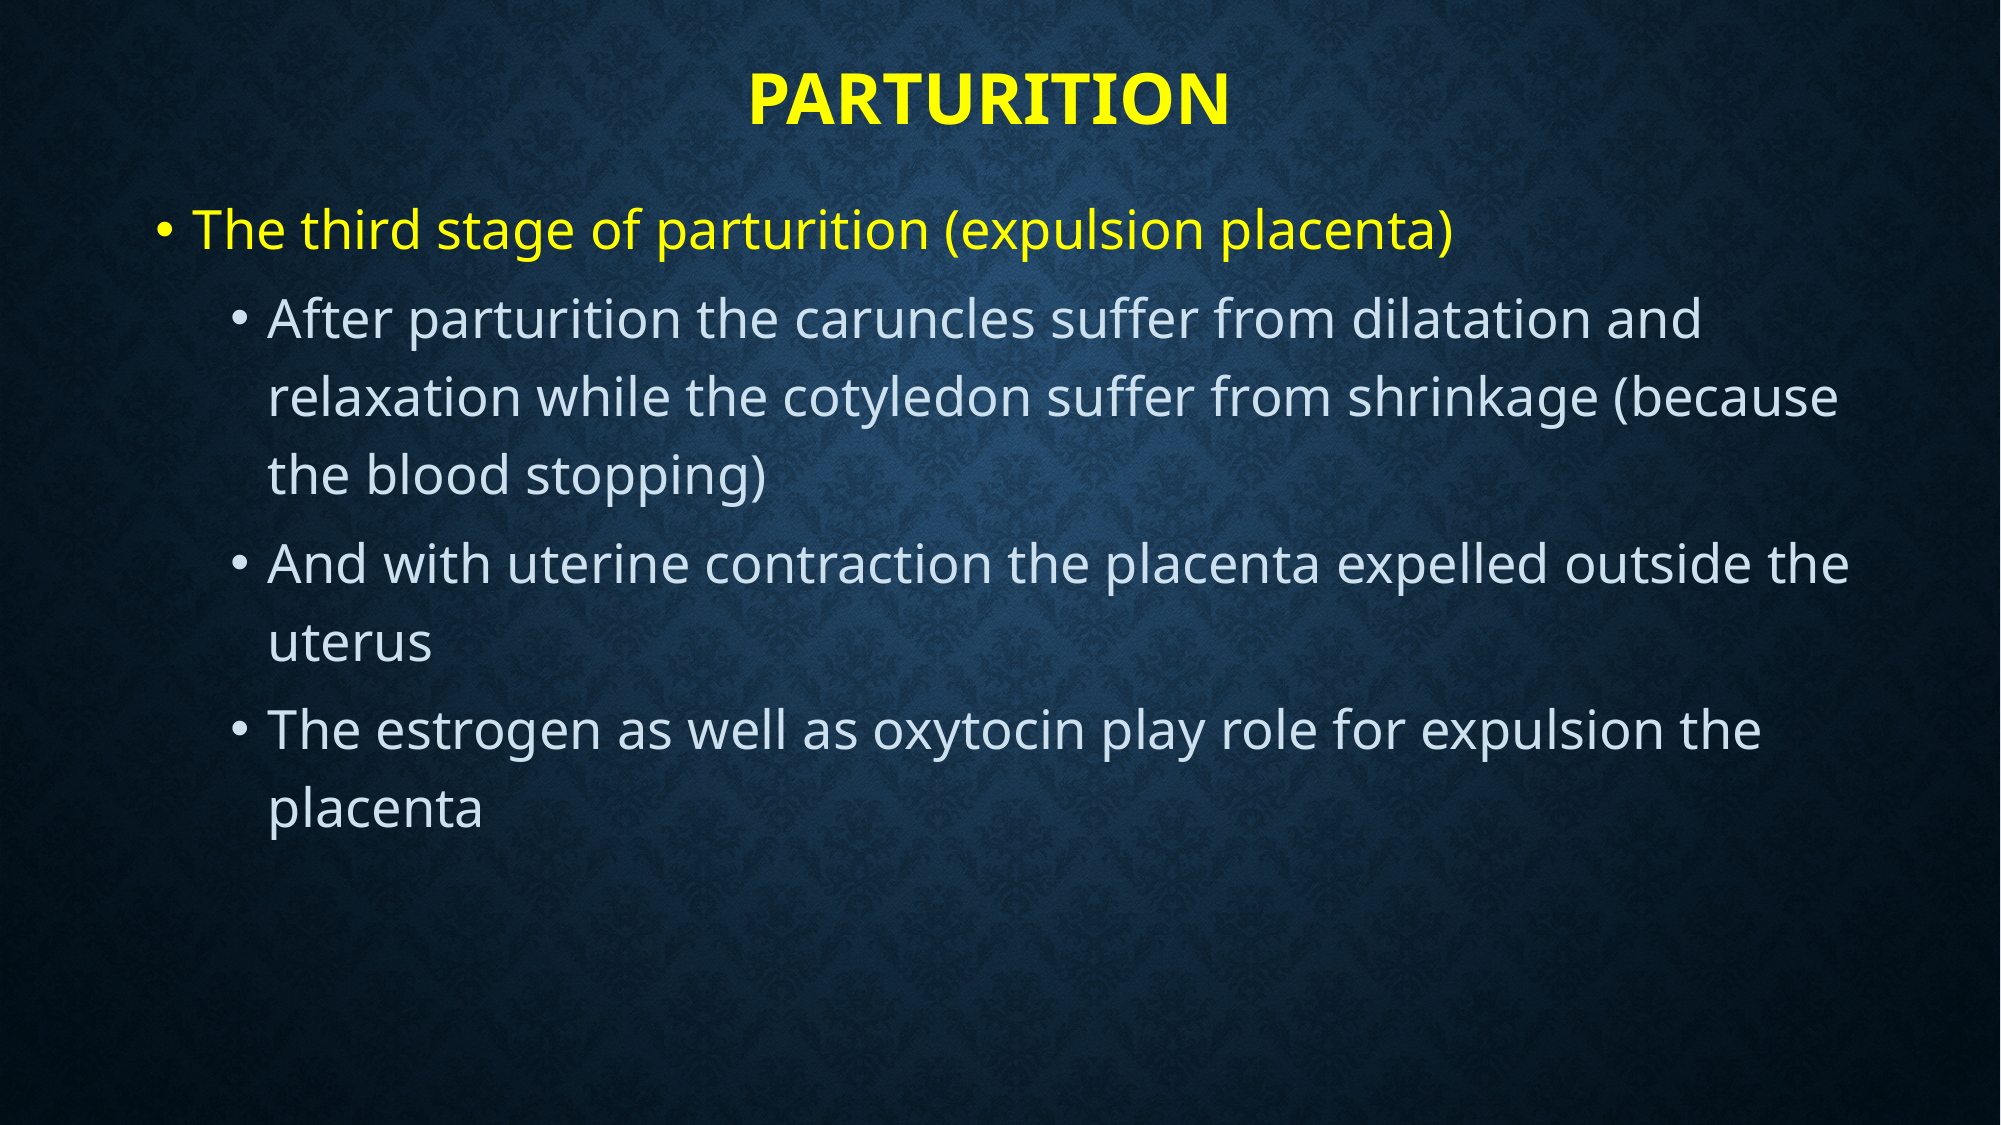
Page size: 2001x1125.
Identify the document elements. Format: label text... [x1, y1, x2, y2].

list The third stage of parturition (expulsion placenta) After parturition the caruncles suffer from dilatation and relaxation while the cotyledon suffer from shrinkage (because the blood stopping) And with uterine contraction the placenta expelled outside the uterus The estrogen as well as oxytocin play role for expulsion the placenta [65, 175, 1929, 1101]
title PARTURITION [149, 27, 1849, 175]
